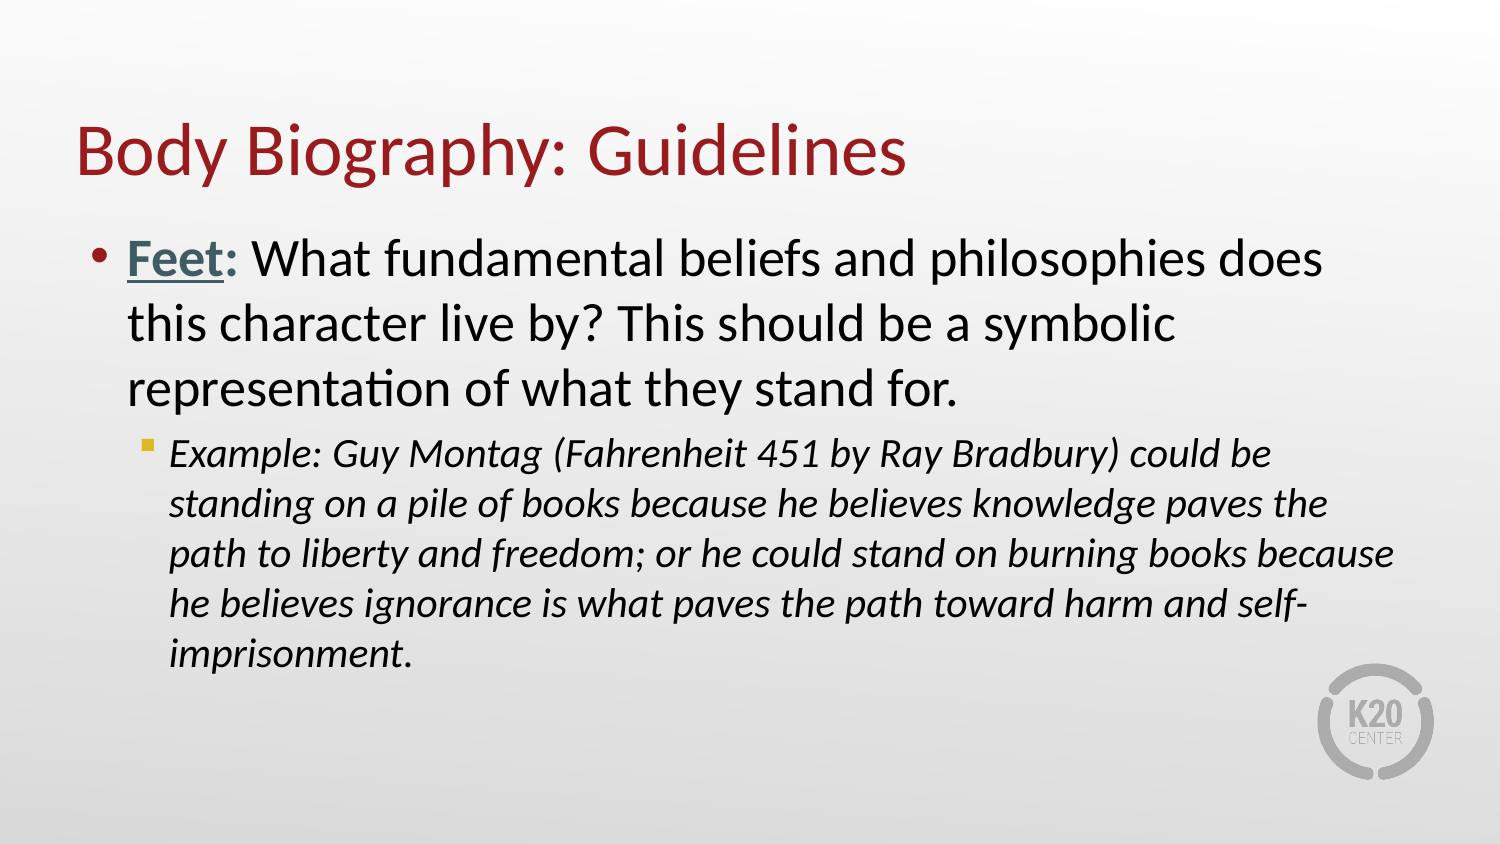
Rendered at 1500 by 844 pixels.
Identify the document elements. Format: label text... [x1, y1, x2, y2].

title Body Biography: Guidelines [75, 50, 1425, 191]
list Feet: What fundamental beliefs and philosophies does this character live by? This should be a symbolic representation of what they stand for. Example: Guy Montag (Fahrenheit 451 by Ray Bradbury) could be standing on a pile of books because he believes knowledge paves the path to liberty and freedom; or he could stand on burning books because he believes ignorance is what paves the path toward harm and self-imprisonment. [75, 214, 1425, 779]
